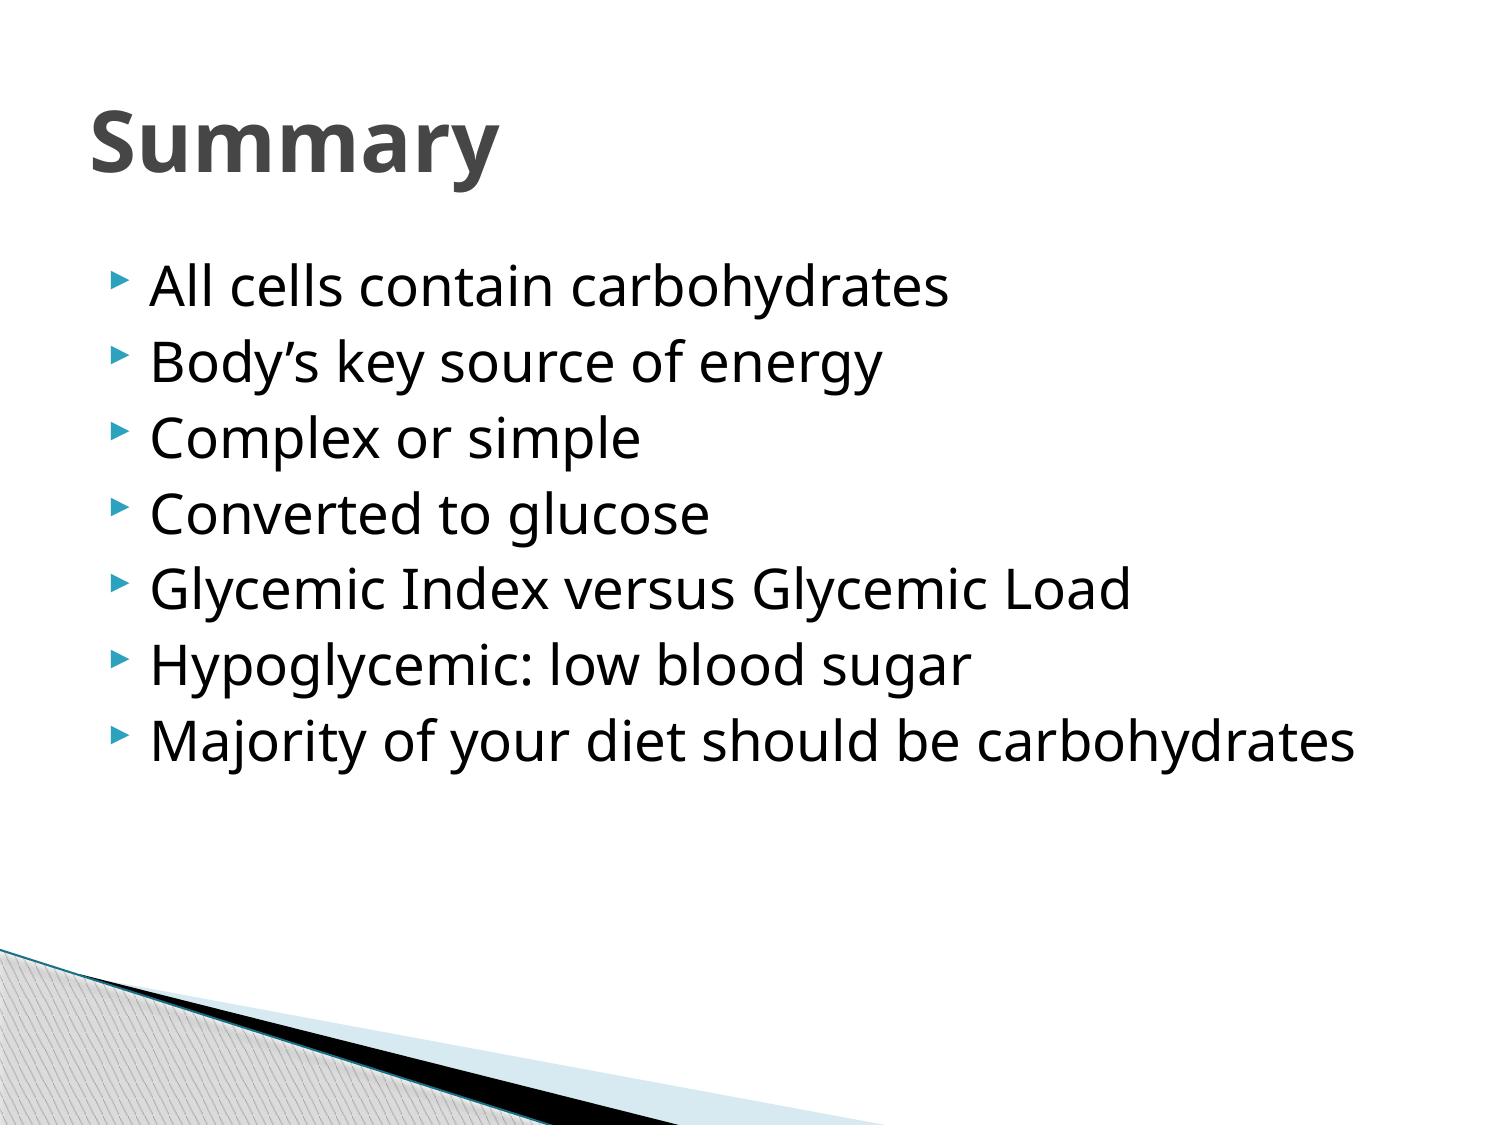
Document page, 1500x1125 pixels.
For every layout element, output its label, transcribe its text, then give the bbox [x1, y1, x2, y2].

title Summary [75, 45, 1425, 233]
list All cells contain carbohydrates Body’s key source of energy Complex or simple Converted to glucose Glycemic Index versus Glycemic Load Hypoglycemic: low blood sugar Majority of your diet should be carbohydrates [75, 243, 1425, 986]
